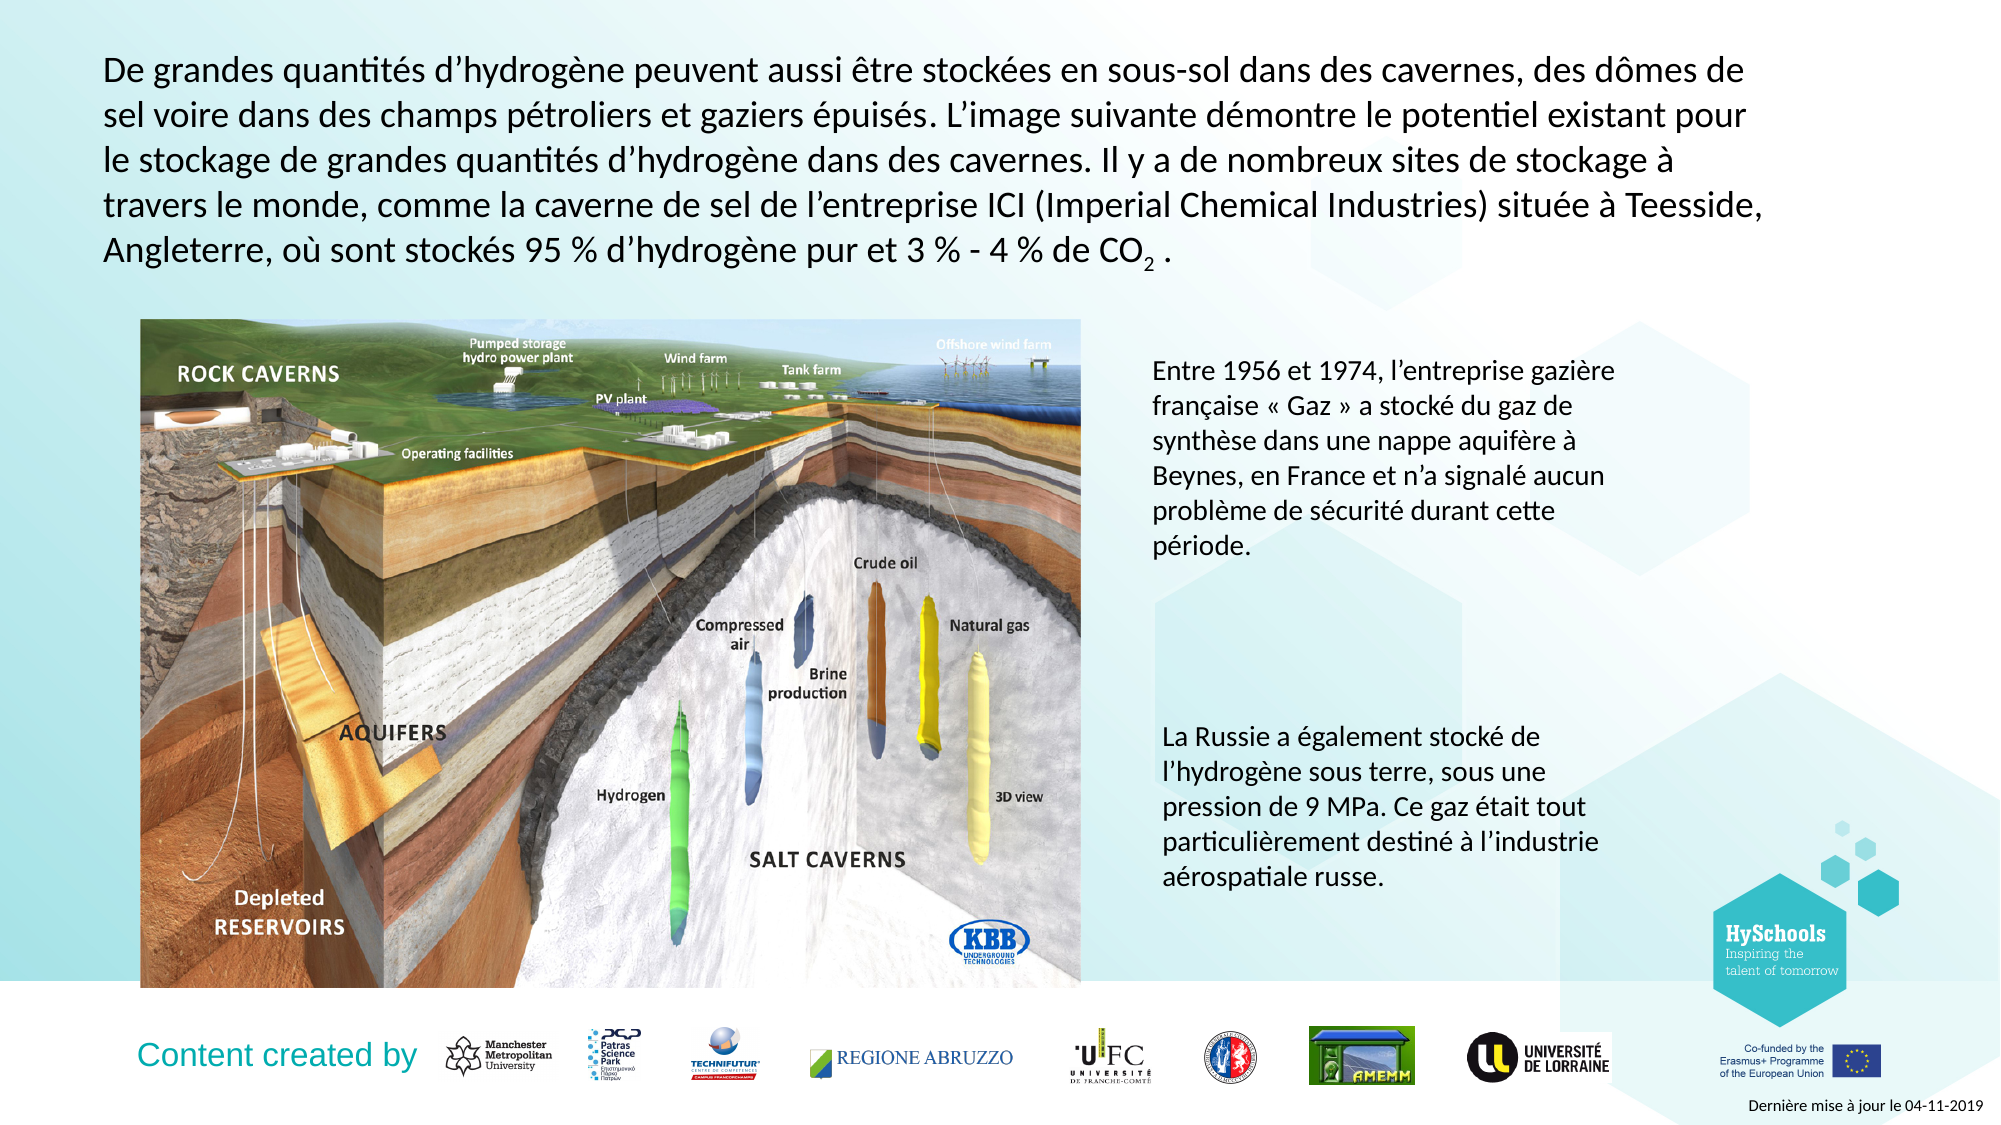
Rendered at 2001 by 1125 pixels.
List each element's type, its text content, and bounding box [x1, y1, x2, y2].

text_box Dernière mise à jour le 04-11-2019 [1733, 1085, 1999, 1122]
text_box Entre 1956 et 1974, l’entreprise gazière française « Gaz » a stocké du gaz de synthèse dans une nappe aquifère à Beynes, en France et n’a signalé aucun problème de sécurité durant cette période. [1137, 343, 1655, 569]
text_box La Russie a également stocké de l’hydrogène sous terre, sous une pression de 9 MPa. Ce gaz était tout particulièrement destiné à l’industrie aérospatiale russe. [1147, 710, 1655, 900]
picture [0, 0, 2000, 1125]
text_box De grandes quantités d’hydrogène peuvent aussi être stockées en sous-sol dans des cavernes, des dômes de sel voire dans des champs pétroliers et gaziers épuisés. L’image suivante démontre le potentiel existant pour le stockage de grandes quantités d’hydrogène dans des cavernes. Il y a de nombreux sites de stockage à travers le monde, comme la caverne de sel de l’entreprise ICI (Imperial Chemical Industries) située à Teesside, Angleterre, où sont stockés 95 % d’hydrogène pur et 3 % - 4 % de CO2 . [88, 37, 1791, 284]
